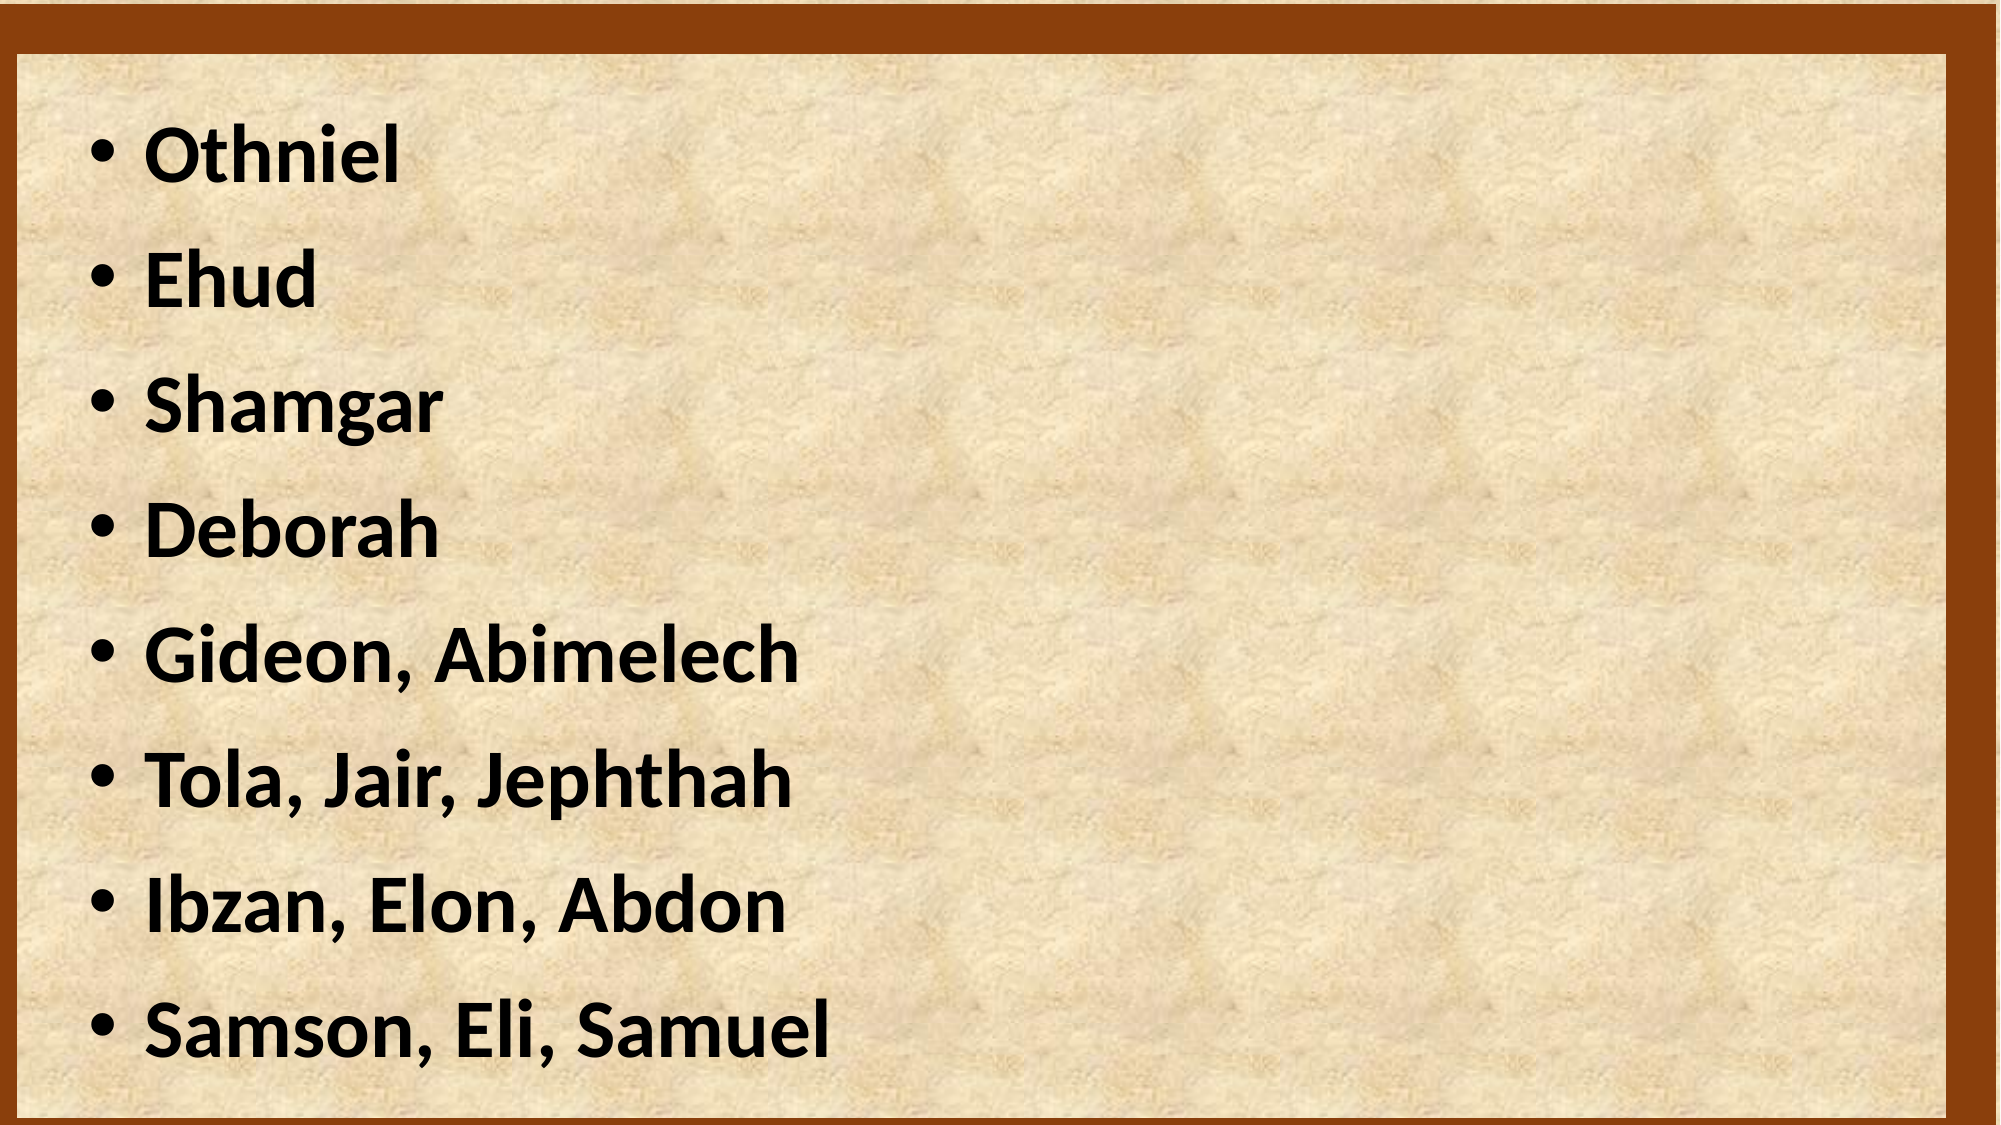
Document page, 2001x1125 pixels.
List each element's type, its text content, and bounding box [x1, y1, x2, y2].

picture [0, 0, 2001, 1125]
text_box Othniel Ehud Shamgar Deborah Gideon, Abimelech Tola, Jair, Jephthah Ibzan, Elon, Abdon Samson, Eli, Samuel [73, 92, 956, 1082]
text_box [0, 28, 1972, 1125]
